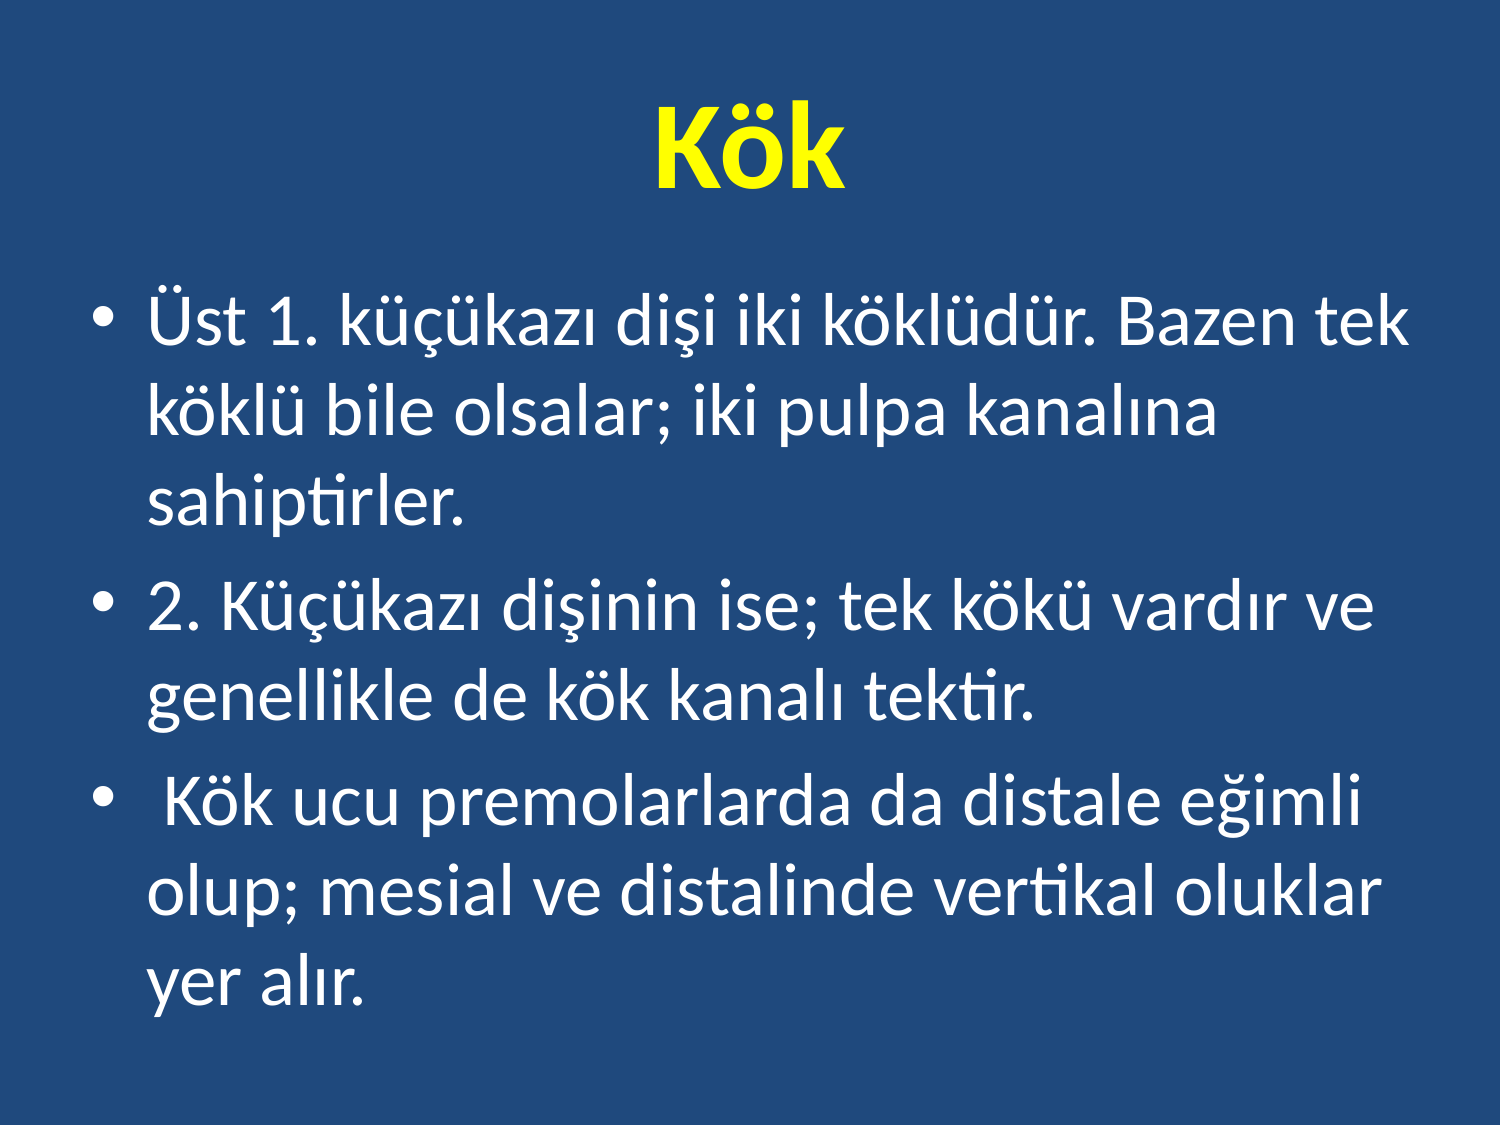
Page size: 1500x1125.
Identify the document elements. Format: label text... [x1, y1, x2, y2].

list Üst 1. küçükazı dişi iki köklüdür. Bazen tek köklü bile olsalar; iki pulpa kanalına sahiptirler. 2. Küçükazı dişinin ise; tek kökü vardır ve genellikle de kök kanalı tektir. Kök ucu premolarlarda da distale eğimli olup; mesial ve distalinde vertikal oluklar yer alır. [75, 262, 1465, 1125]
title Kök [75, 45, 1425, 233]
